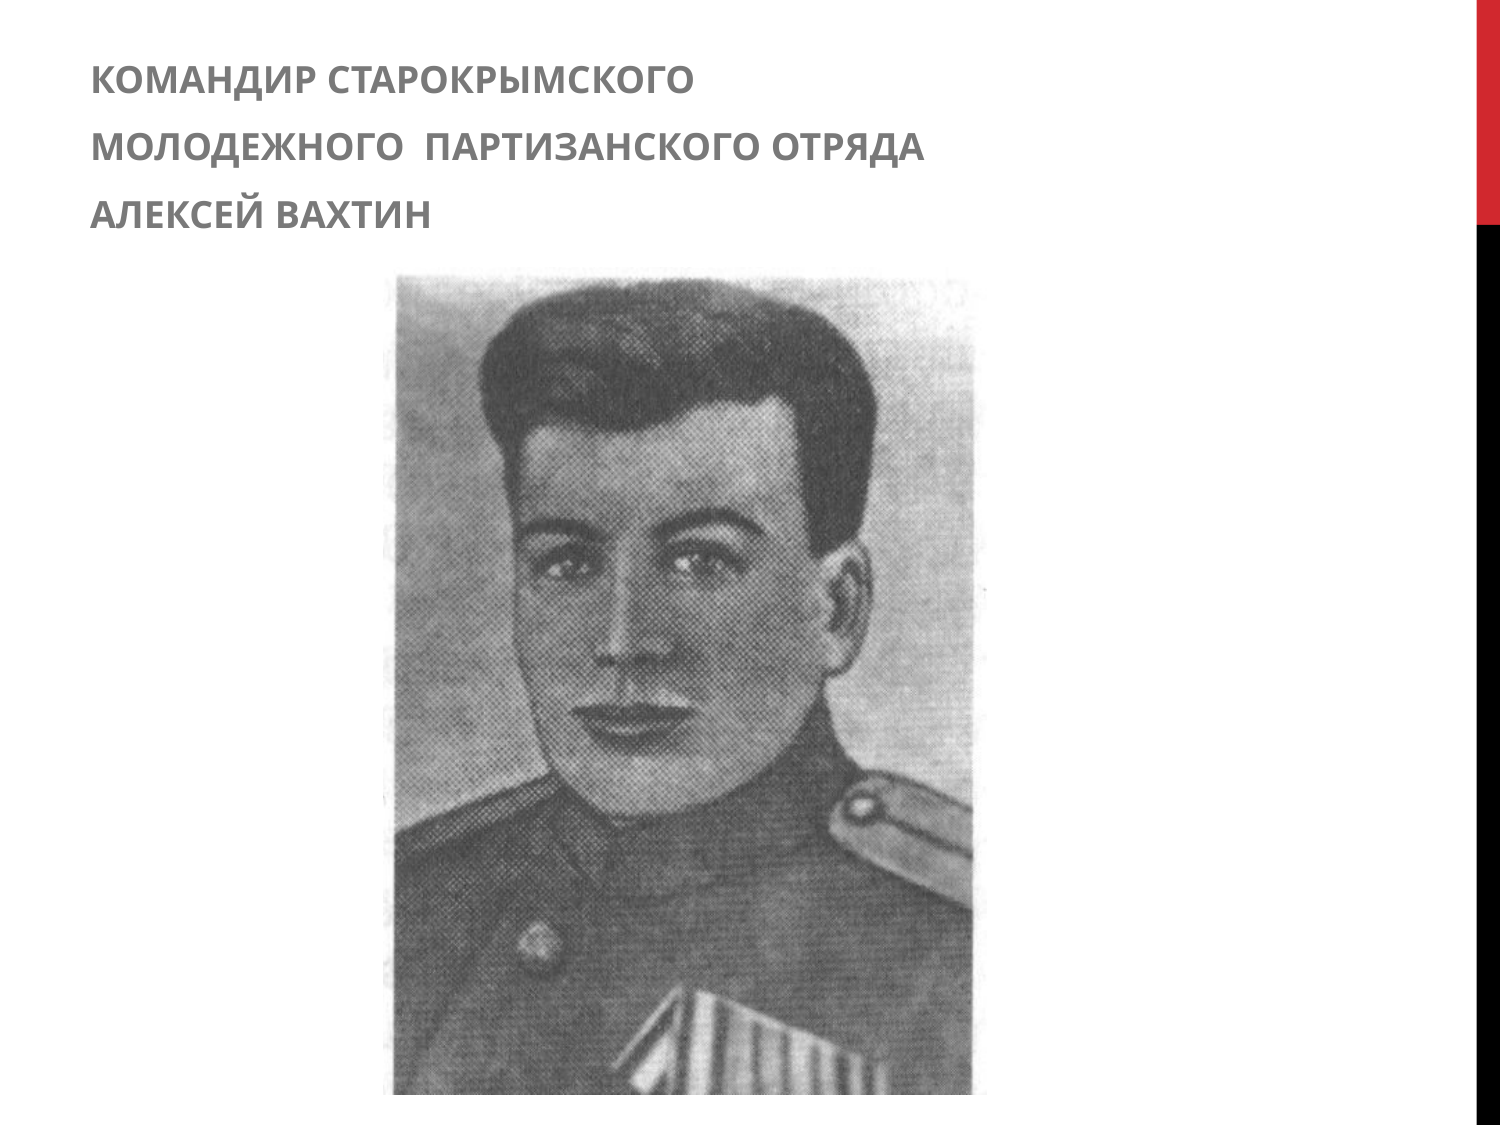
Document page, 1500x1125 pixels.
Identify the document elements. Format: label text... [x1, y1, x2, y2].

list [383, 266, 987, 1096]
title Командир Старокрымского молодежного партизанского отряда Алексей Вахтин [75, 25, 1341, 244]
